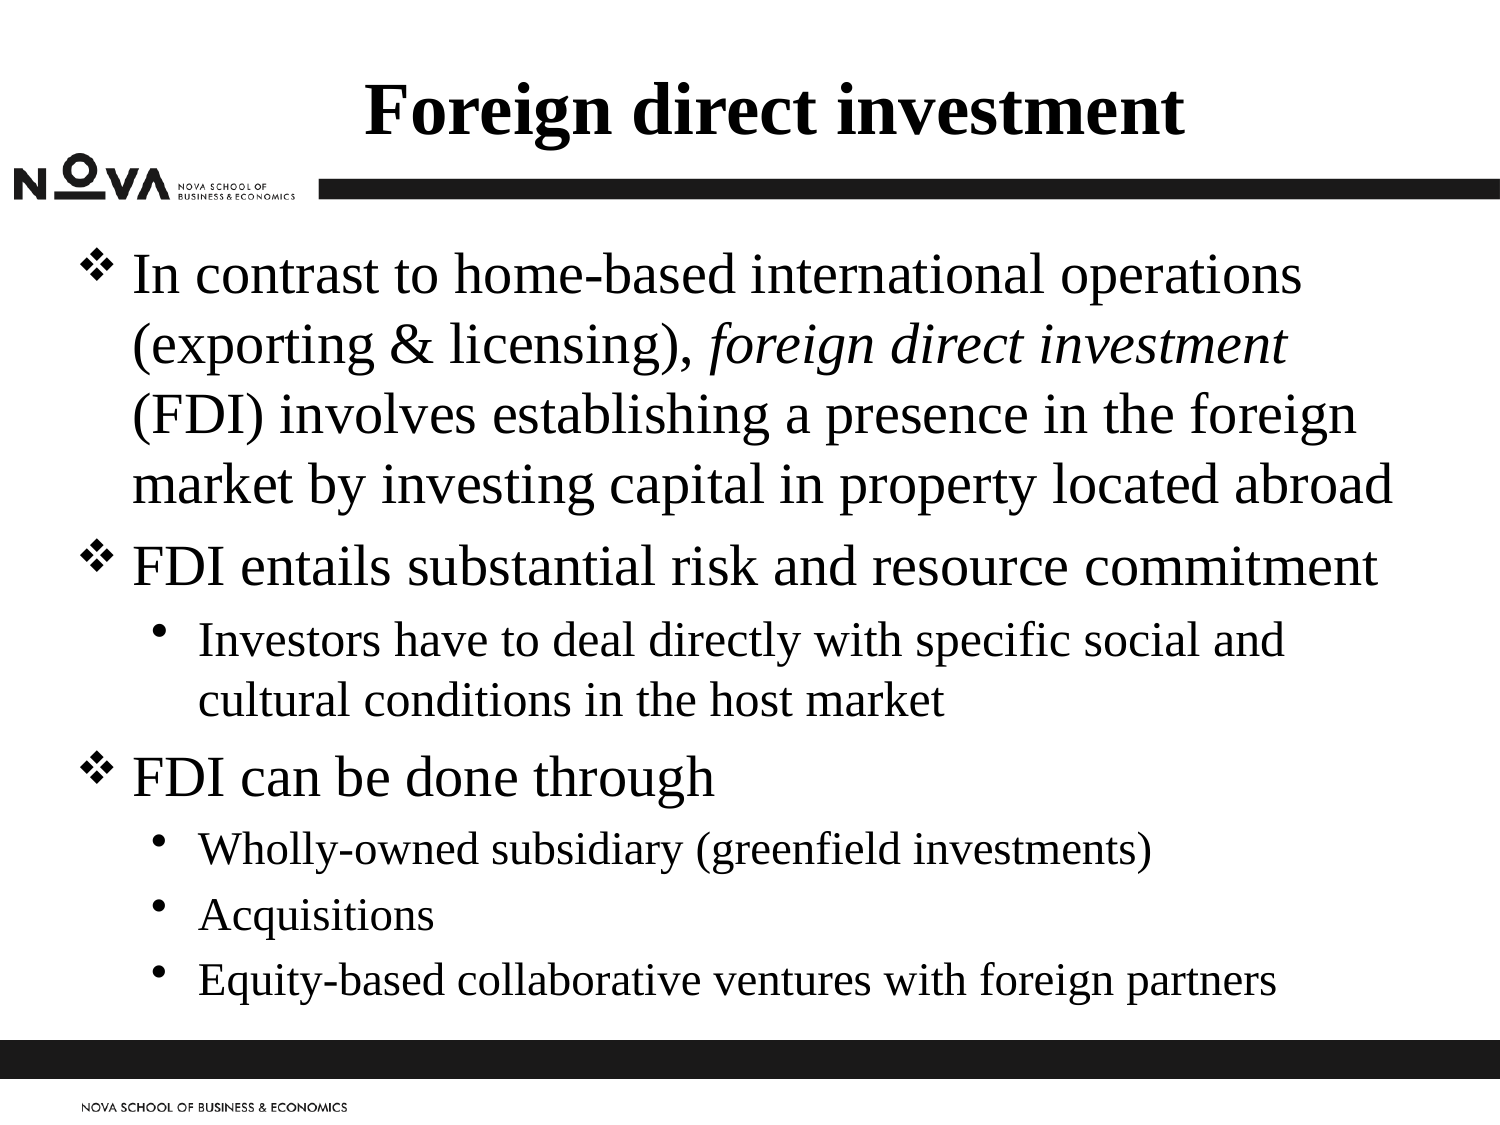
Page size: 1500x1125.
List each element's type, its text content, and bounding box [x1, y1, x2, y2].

picture [14, 153, 1500, 200]
picture [0, 1040, 1500, 1112]
title Foreign direct investment [350, 62, 1375, 175]
list In contrast to home-based international operations (exporting & licensing), foreign direct investment (FDI) involves establishing a presence in the foreign market by investing capital in property located abroad FDI entails substantial risk and resource commitment Investors have to deal directly with specific social and cultural conditions in the host market FDI can be done through Wholly-owned subsidiary (greenfield investments) Acquisitions Equity-based collaborative ventures with foreign partners [60, 227, 1440, 1027]
